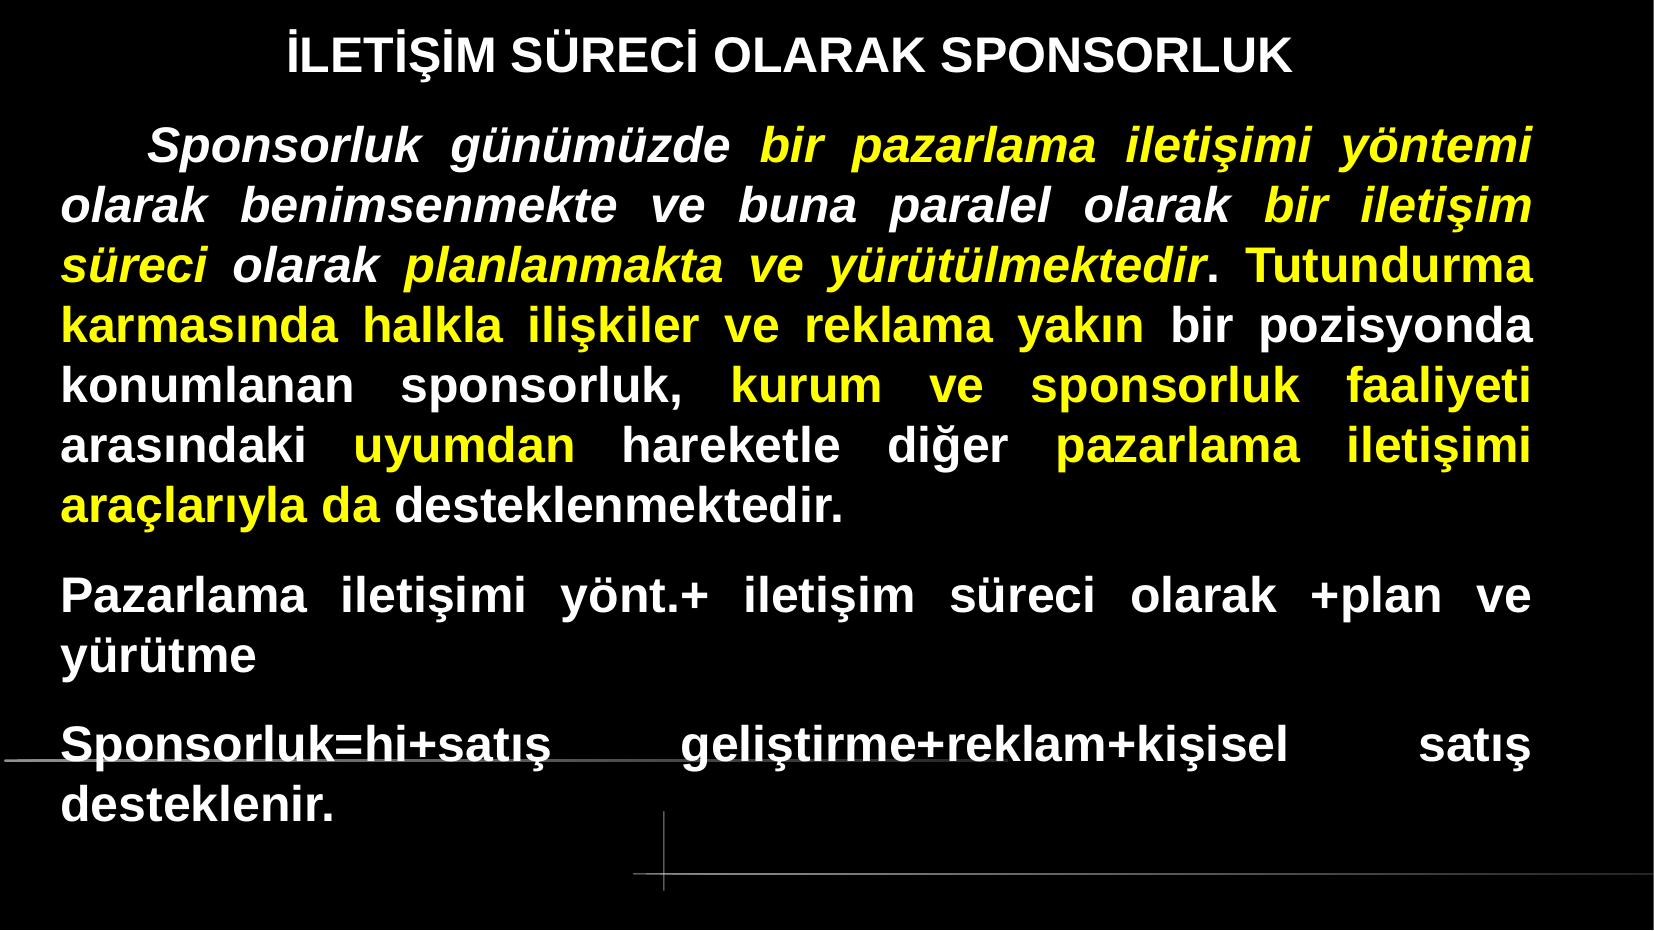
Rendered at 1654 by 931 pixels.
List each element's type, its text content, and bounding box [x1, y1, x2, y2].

list İLETİŞİM SÜRECİ OLARAK SPONSORLUK Sponsorluk günümüzde bir pazarlama iletişimi yöntemi olarak benimsenmekte ve buna paralel olarak bir iletişim süreci olarak planlanmakta ve yürütülmektedir. Tutundurma karmasında halkla ilişkiler ve reklama yakın bir pozisyonda konumlanan sponsorluk, kurum ve sponsorluk faaliyeti arasındaki uyumdan hareketle diğer pazarlama iletişimi araçlarıyla da desteklenmektedir. Pazarlama iletişimi yönt.+ iletişim süreci olarak +plan ve yürütme Sponsorluk=hi+satış geliştirme+reklam+kişisel satış desteklenir. [60, 22, 1534, 866]
